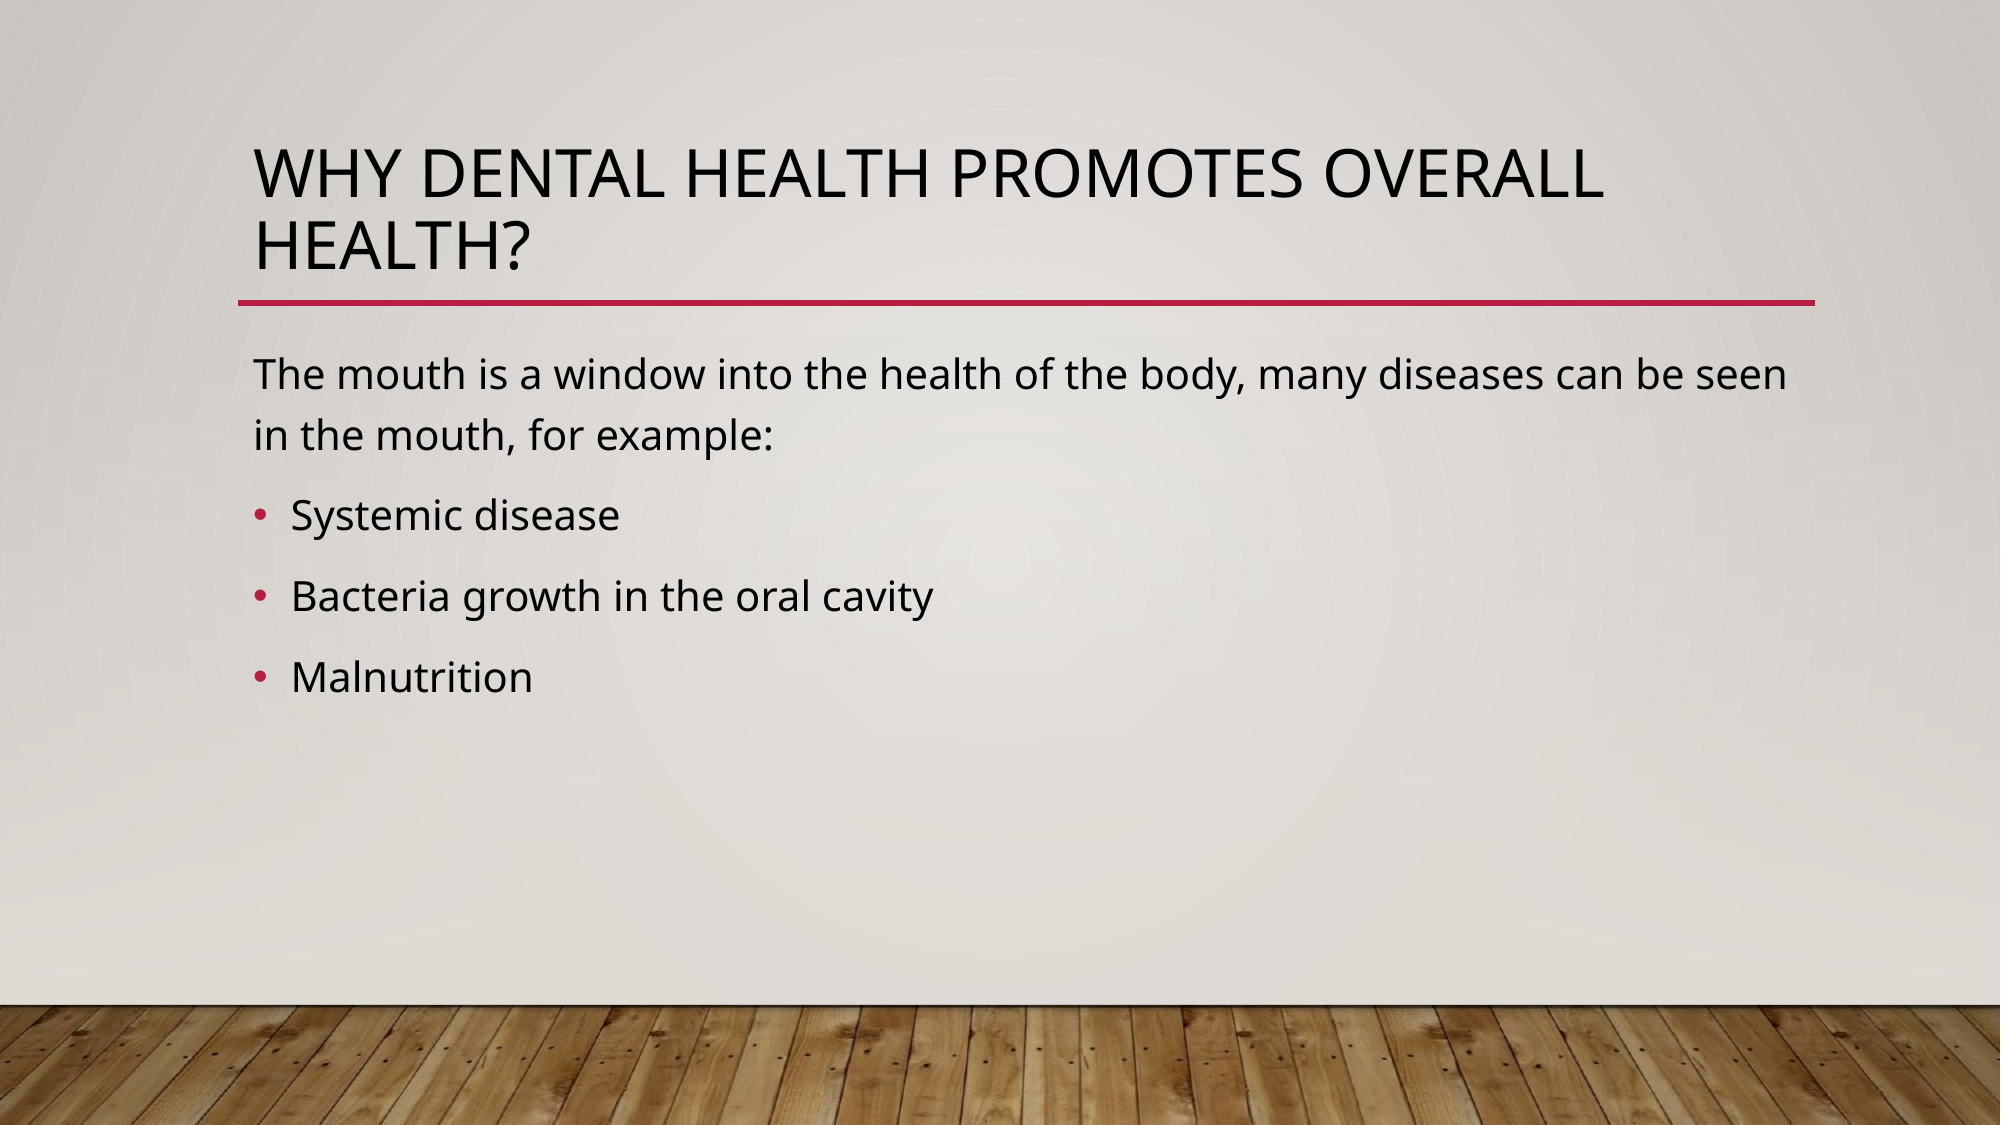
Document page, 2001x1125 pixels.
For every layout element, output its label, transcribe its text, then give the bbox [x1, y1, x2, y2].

picture [0, 1005, 2000, 1125]
title WHY DENTAL HEALTH PROMOTES OVERALL HEALTH? [238, 131, 1814, 305]
list The mouth is a window into the health of the body, many diseases can be seen in the mouth, for example: Systemic disease Bacteria growth in the oral cavity Malnutrition [238, 330, 1814, 897]
